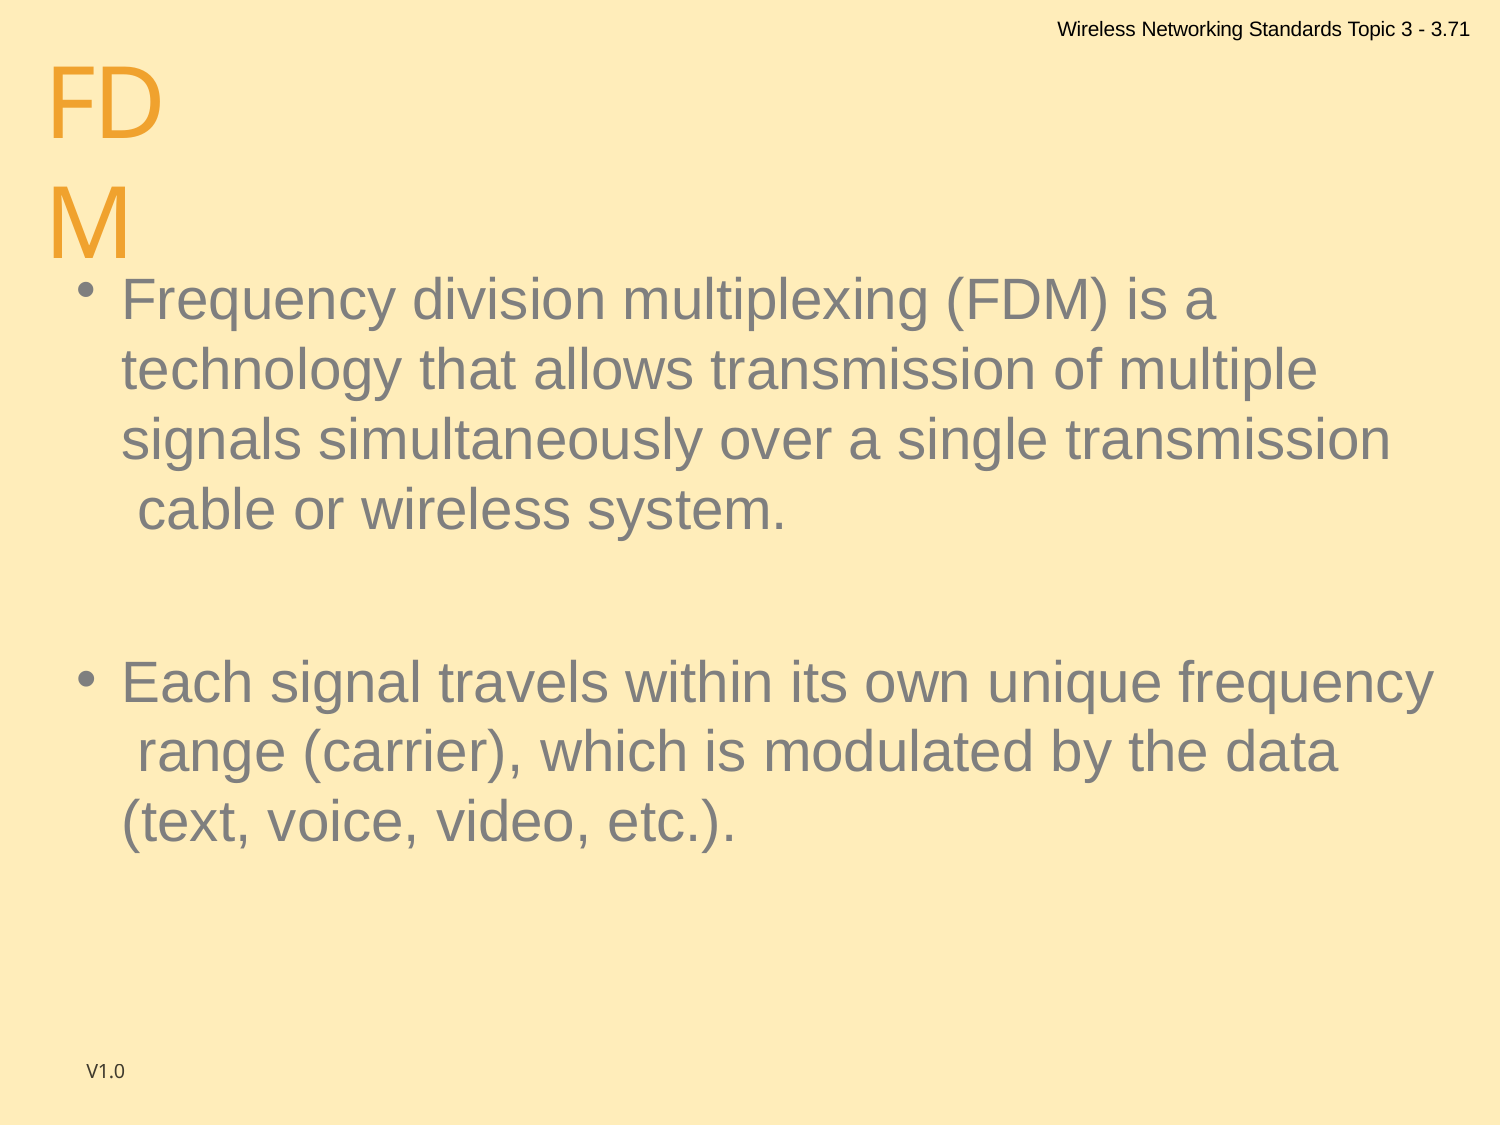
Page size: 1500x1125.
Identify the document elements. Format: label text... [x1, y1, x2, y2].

text_box Wireless Networking Standards Topic 3 - 3.71 [1055, 13, 1488, 41]
slide_number V1.0 [84, 854, 591, 1125]
text_box Frequency division multiplexing (FDM) is a technology that allows transmission of multiple signals simultaneously over a single transmission cable or wireless system. Each signal travels within its own unique frequency range (carrier), which is modulated by the data (text, voice, video, etc.). [74, 259, 1442, 854]
title FDM [42, 36, 246, 279]
